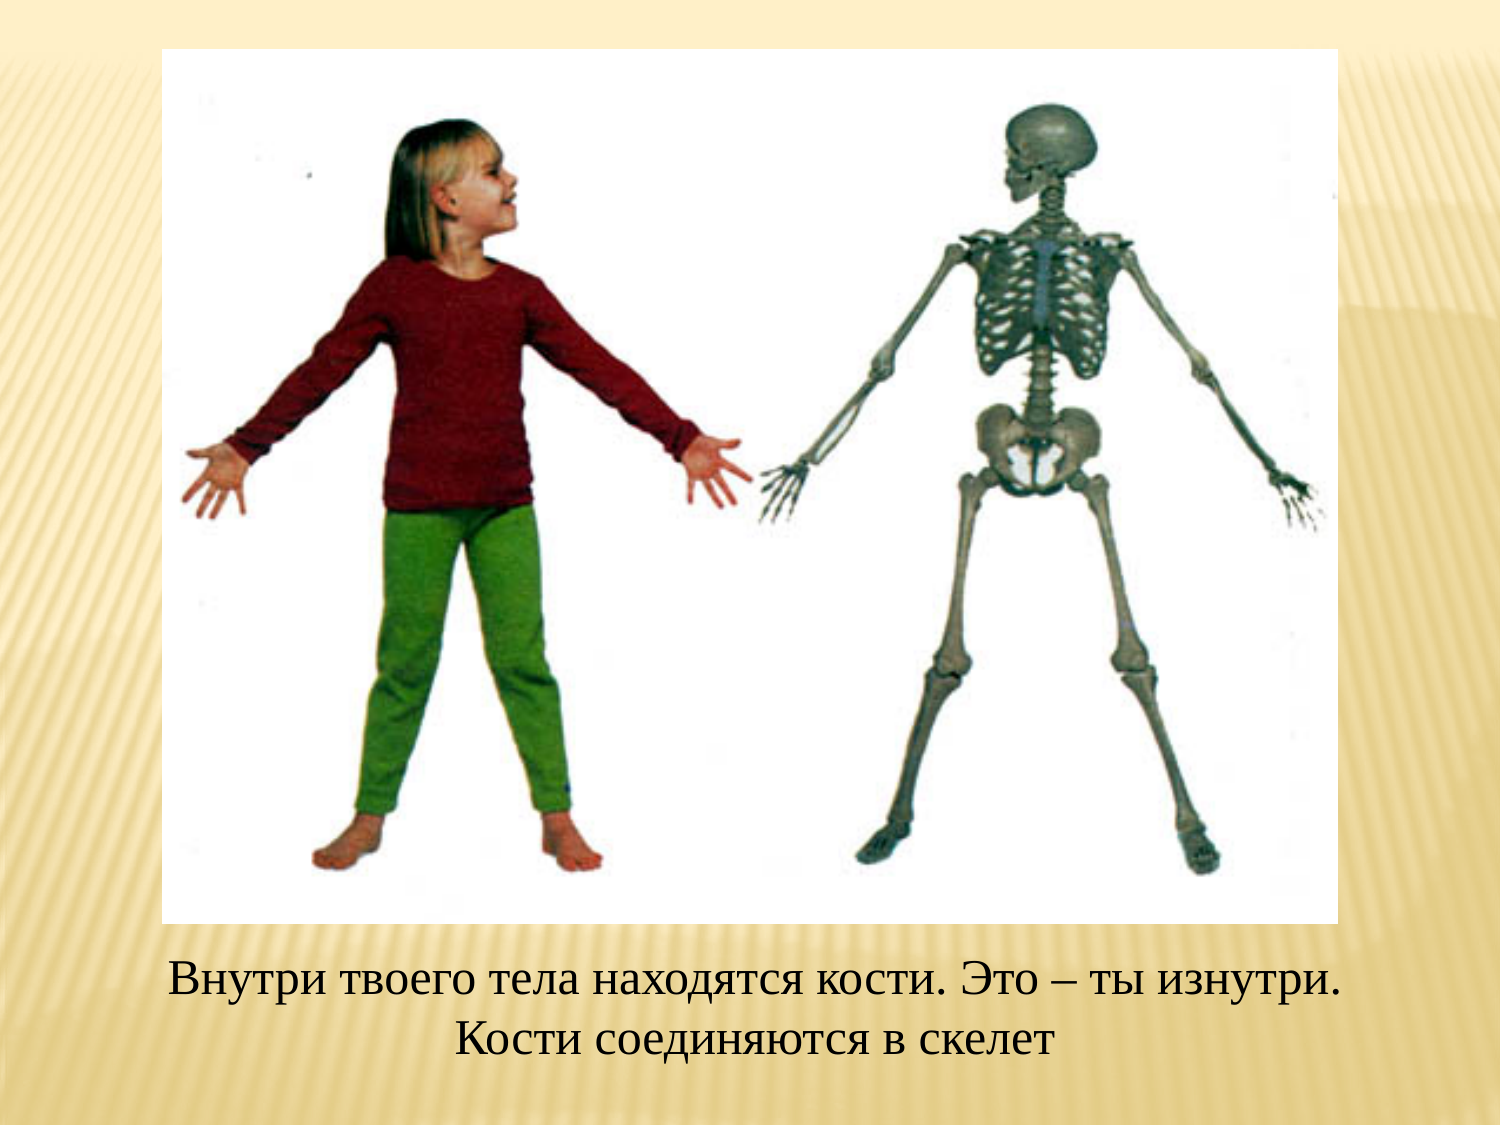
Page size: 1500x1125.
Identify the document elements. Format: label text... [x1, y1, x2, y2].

picture [162, 49, 1338, 925]
text_box Внутри твоего тела находятся кости. Это – ты изнутри. Кости соединяются в скелет [152, 937, 1358, 1073]
